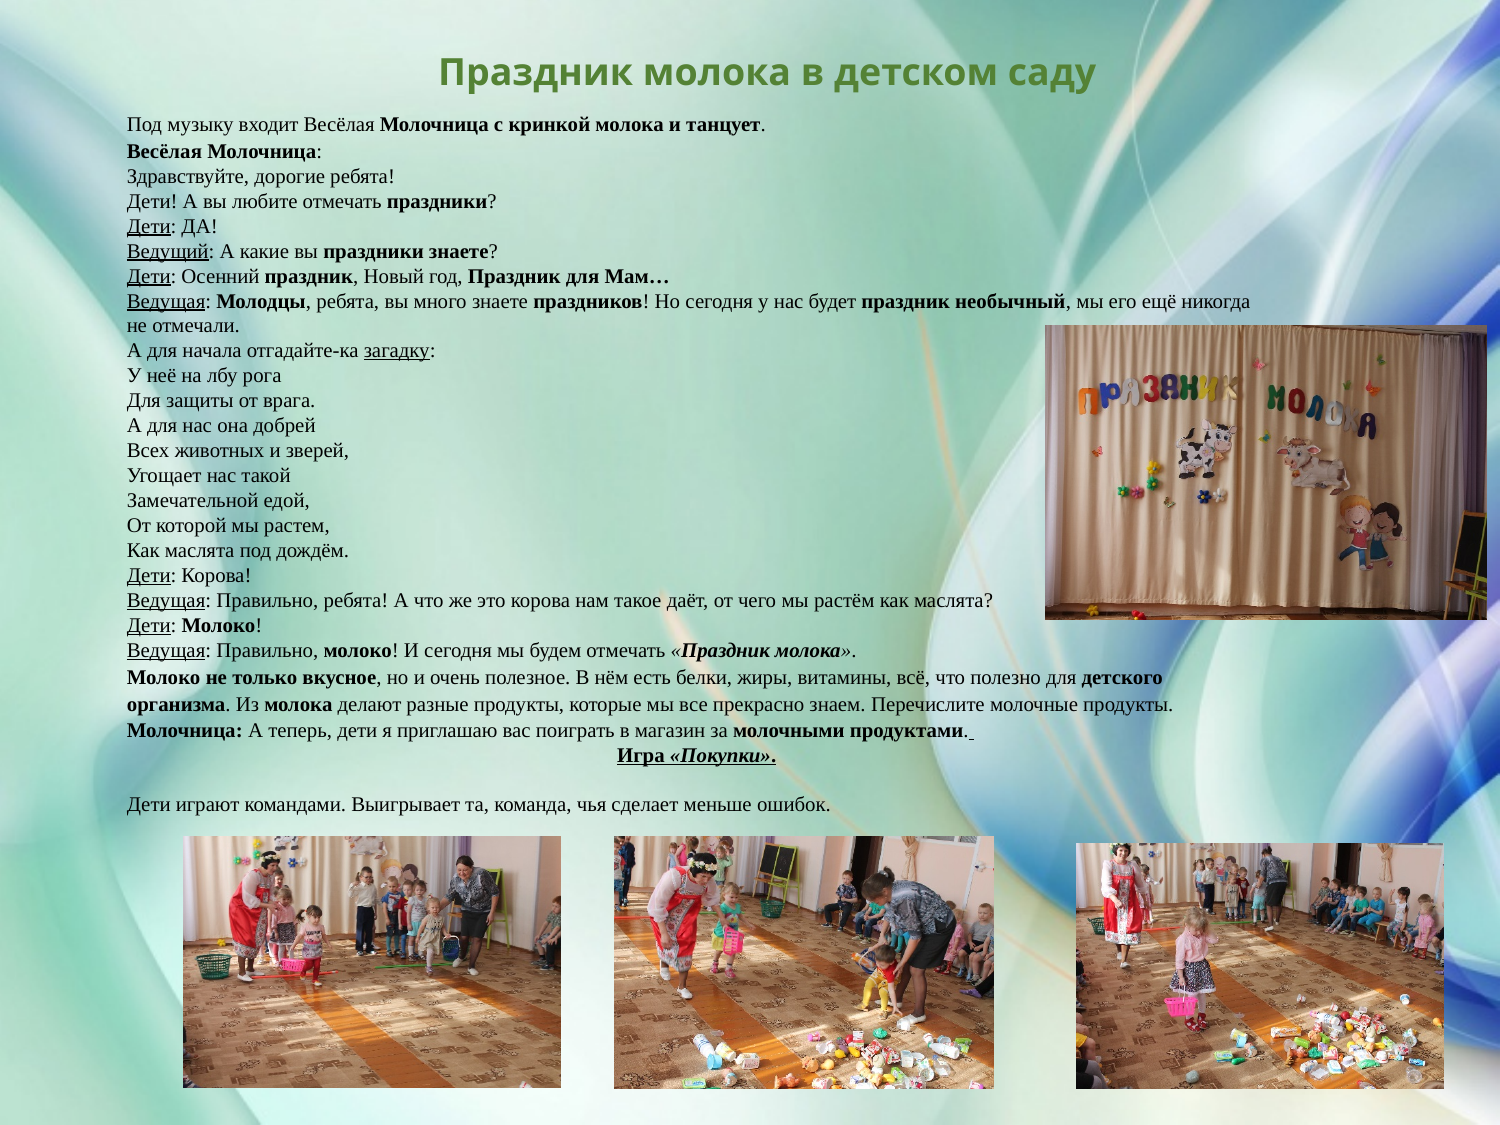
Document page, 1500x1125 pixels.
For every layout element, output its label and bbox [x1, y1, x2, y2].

picture [0, 0, 1500, 1125]
list [1045, 325, 1487, 620]
